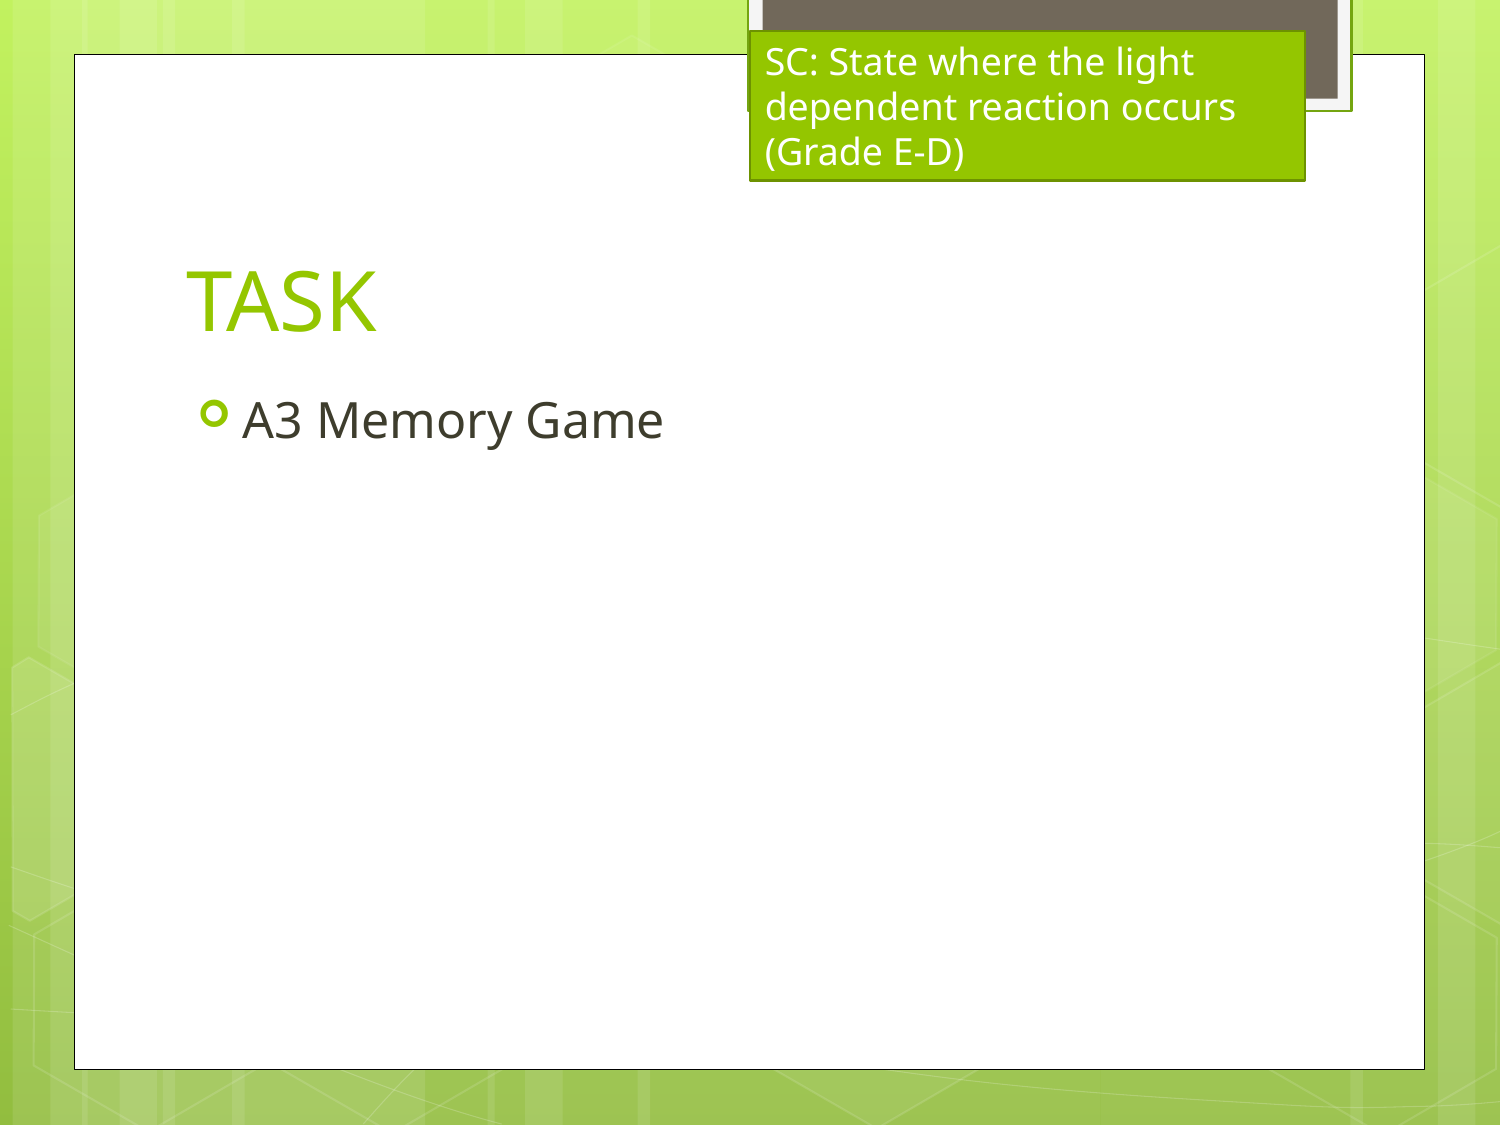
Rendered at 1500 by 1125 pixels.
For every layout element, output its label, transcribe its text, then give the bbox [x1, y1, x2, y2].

list A3 Memory Game [171, 381, 1283, 957]
title TASK [171, 168, 1324, 357]
text_box SC: State where the light dependent reaction occurs (Grade E-D) [749, 30, 1306, 182]
